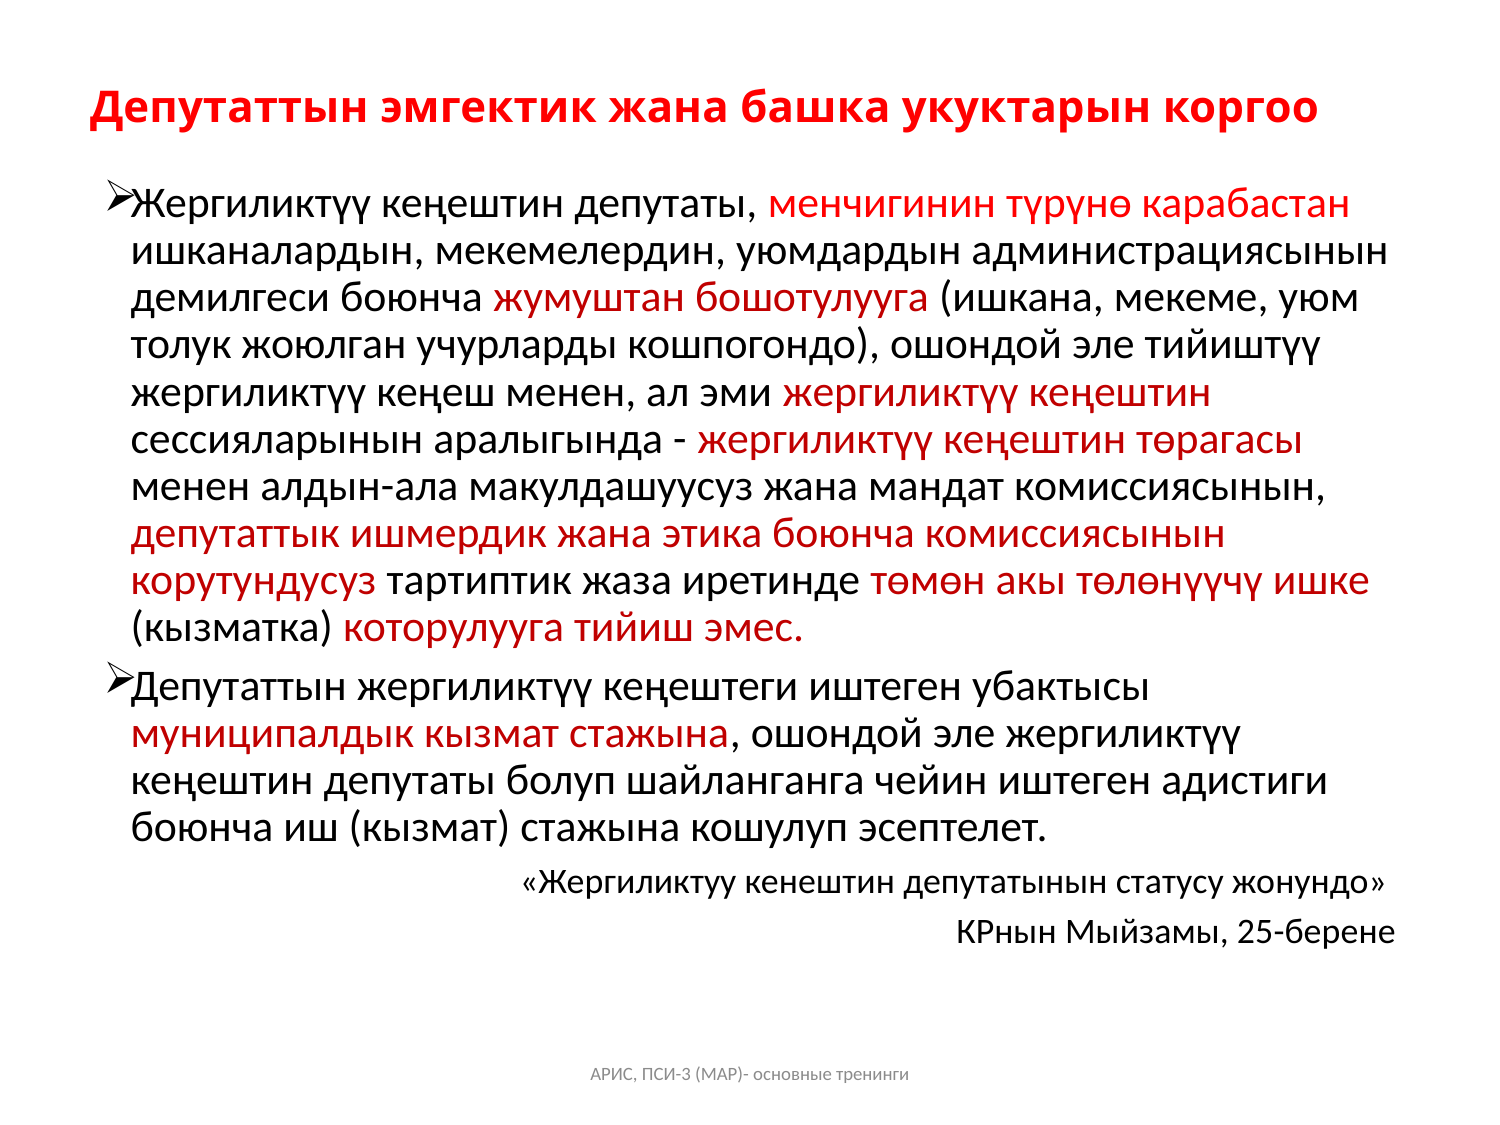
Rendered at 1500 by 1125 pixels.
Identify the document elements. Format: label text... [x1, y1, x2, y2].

title Депутаттын эмгектик жана башка укуктарын коргоо [75, 55, 1425, 161]
list Жергиликтүү кеңештин депутаты, менчигинин түрүнө карабастан ишканалардын, мекемелердин, уюмдардын администрациясынын демилгеси боюнча жумуштан бошотулууга (ишкана, мекеме, уюм толук жоюлган учурларды кошпогондо), ошондой эле тийиштүү жергиликтүү кеңеш менен, ал эми жергиликтүү кеңештин сессияларынын аралыгында - жергиликтүү кеңештин төрагасы менен алдын-ала макулдашуусуз жана мандат комиссиясынын, депутаттык ишмердик жана этика боюнча комиссиясынын корутундусуз тартиптик жаза иретинде төмөн акы төлөнүүчү ишке (кызматка) которулууга тийиш эмес. Депутаттын жергиликтүү кеңештеги иштеген убактысы муниципалдык кызмат стажына, ошондой эле жергиликтүү кеңештин депутаты болуп шайланганга чейин иштеген адистиги боюнча иш (кызмат) стажына кошулуп эсептелет. «Жергиликтуу кенештин депутатынын статусу жонундо» КРнын Мыйзамы, 25-берене [88, 172, 1412, 1005]
footer АРИС, ПСИ-3 (МАР)- основные тренинги [496, 1042, 1004, 1103]
